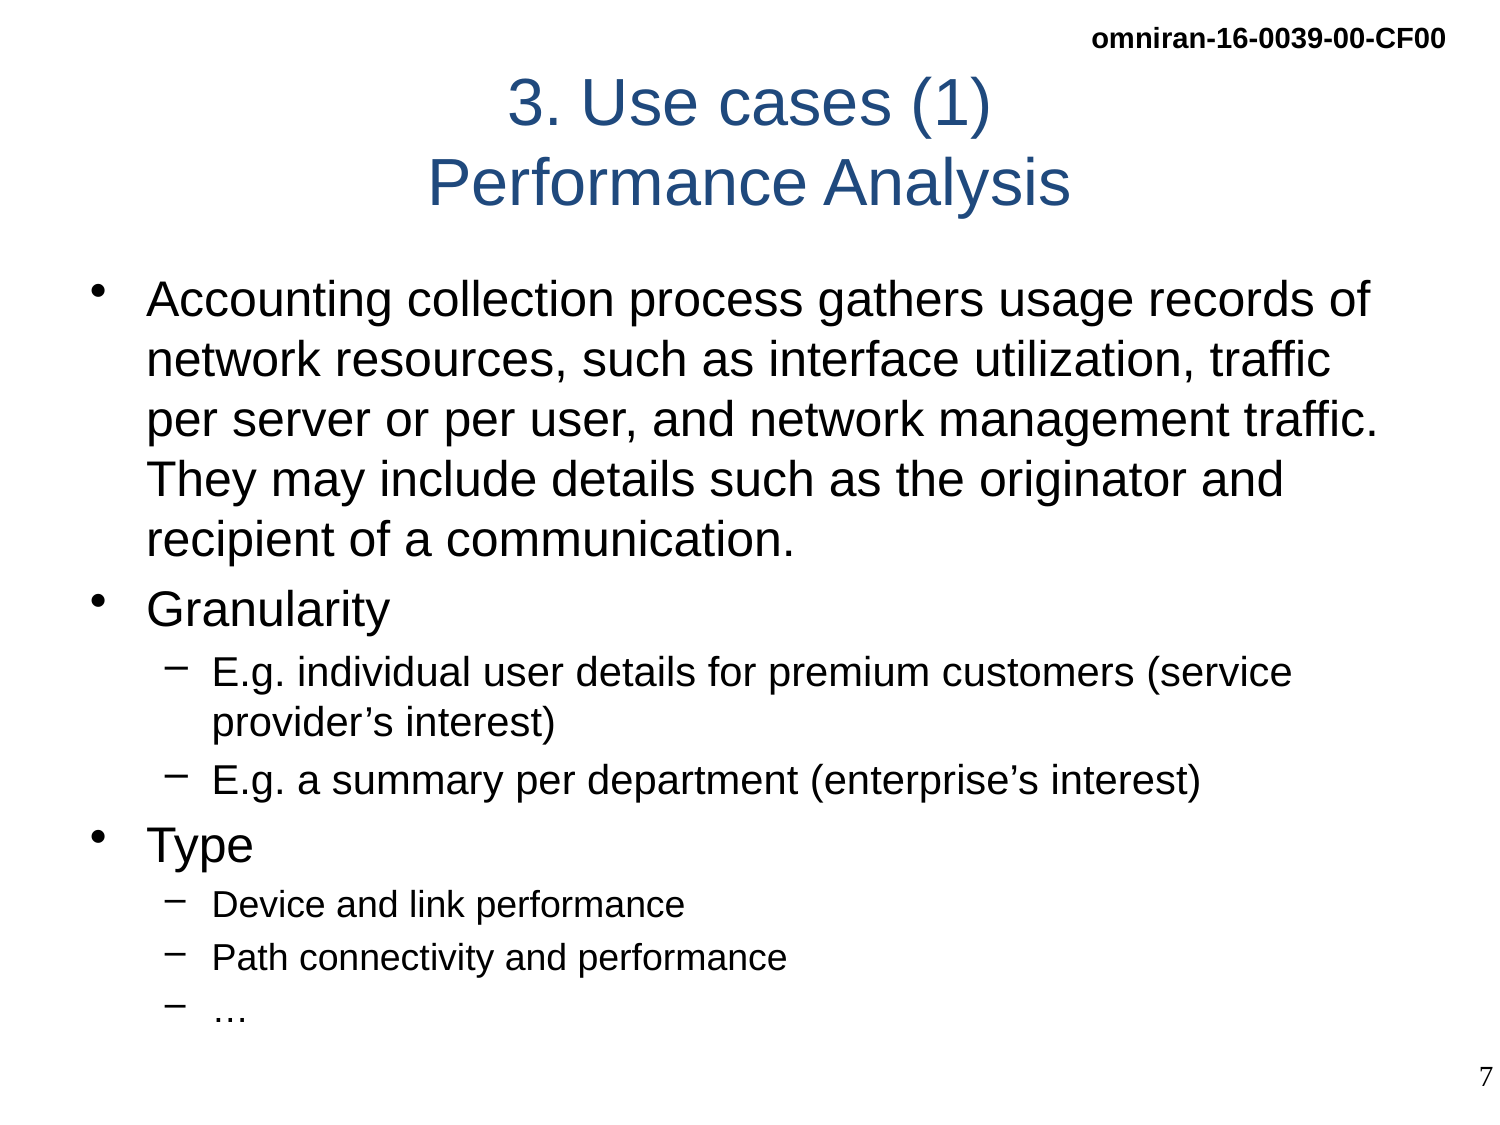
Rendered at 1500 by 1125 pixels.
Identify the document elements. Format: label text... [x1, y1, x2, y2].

list Accounting collection process gathers usage records of network resources, such as interface utilization, traffic per server or per user, and network management traffic. They may include details such as the originator and recipient of a communication. Granularity E.g. individual user details for premium customers (service provider’s interest) E.g. a summary per department (enterprise’s interest) Type Device and link performance Path connectivity and performance … [75, 258, 1425, 1050]
title 3. Use cases (1) Performance Analysis [75, 45, 1425, 233]
